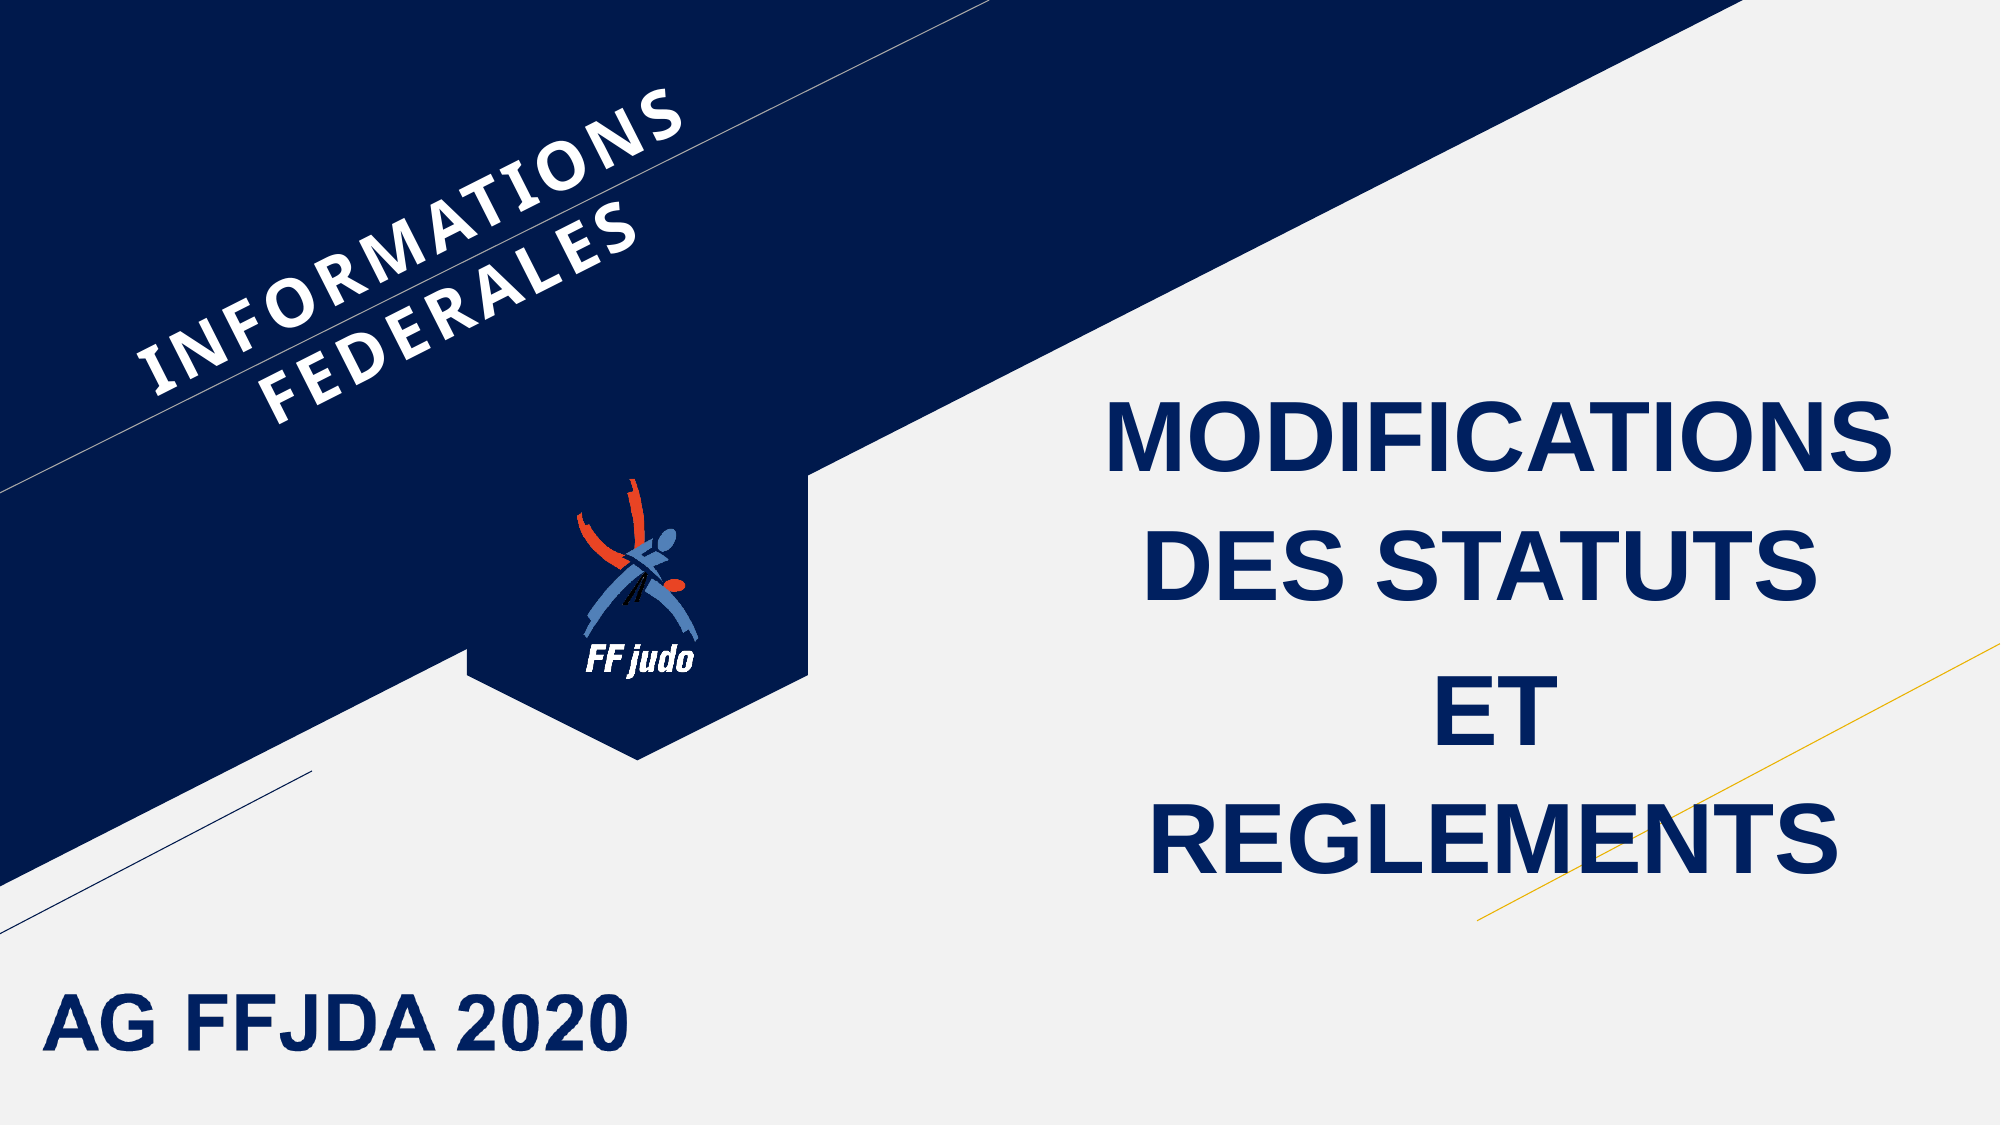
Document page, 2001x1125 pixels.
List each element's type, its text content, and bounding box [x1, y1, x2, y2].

picture [559, 463, 716, 699]
picture [0, 949, 678, 1115]
subtitle INFORMATIONS FEDERALES [0, 0, 888, 609]
text_box MODIFICATIONS DES STATUTS ET REGLEMENTS [1059, 356, 1930, 901]
text_box [465, 363, 810, 762]
